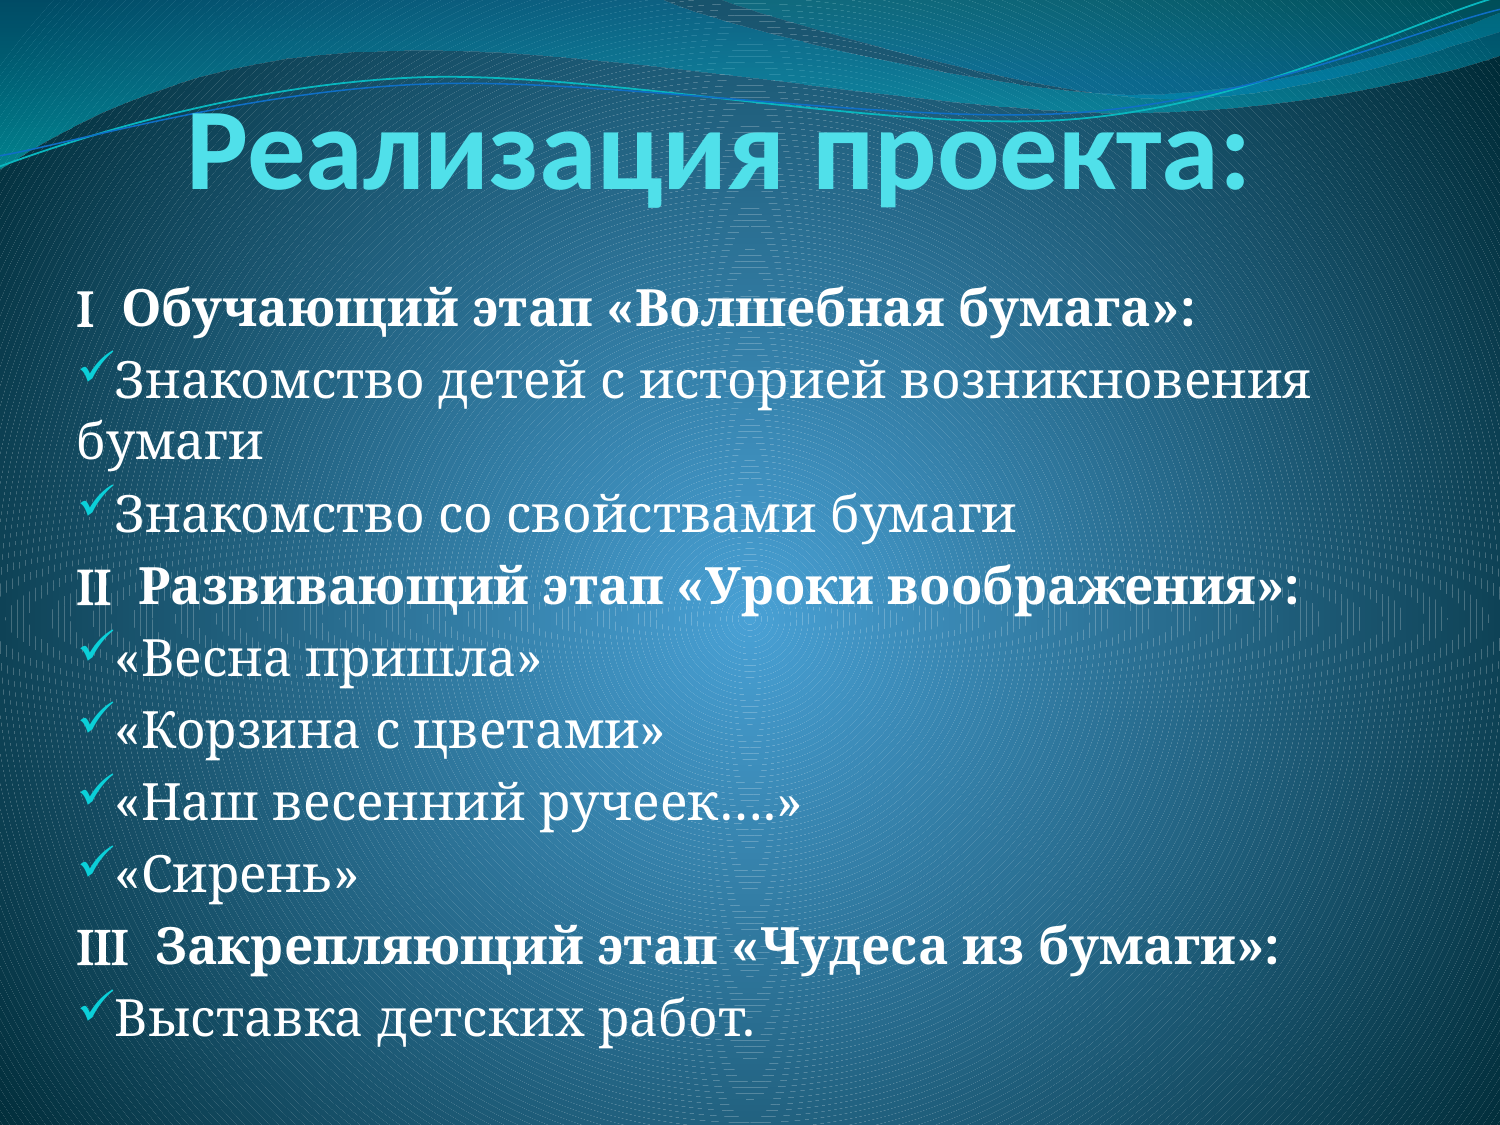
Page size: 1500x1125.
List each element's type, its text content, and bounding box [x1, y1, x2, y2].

title Реализация проекта: [76, 0, 1365, 213]
subtitle  Обучающий этап «Волшебная бумага»: Знакомство детей с историей возникновения бумаги Знакомство со свойствами бумаги  Развивающий этап «Уроки воображения»: «Весна пришла» «Корзина с цветами» «Наш весенний ручеек….» «Сирень»  Закрепляющий этап «Чудеса из бумаги»: Выставка детских работ. [76, 267, 1436, 1059]
